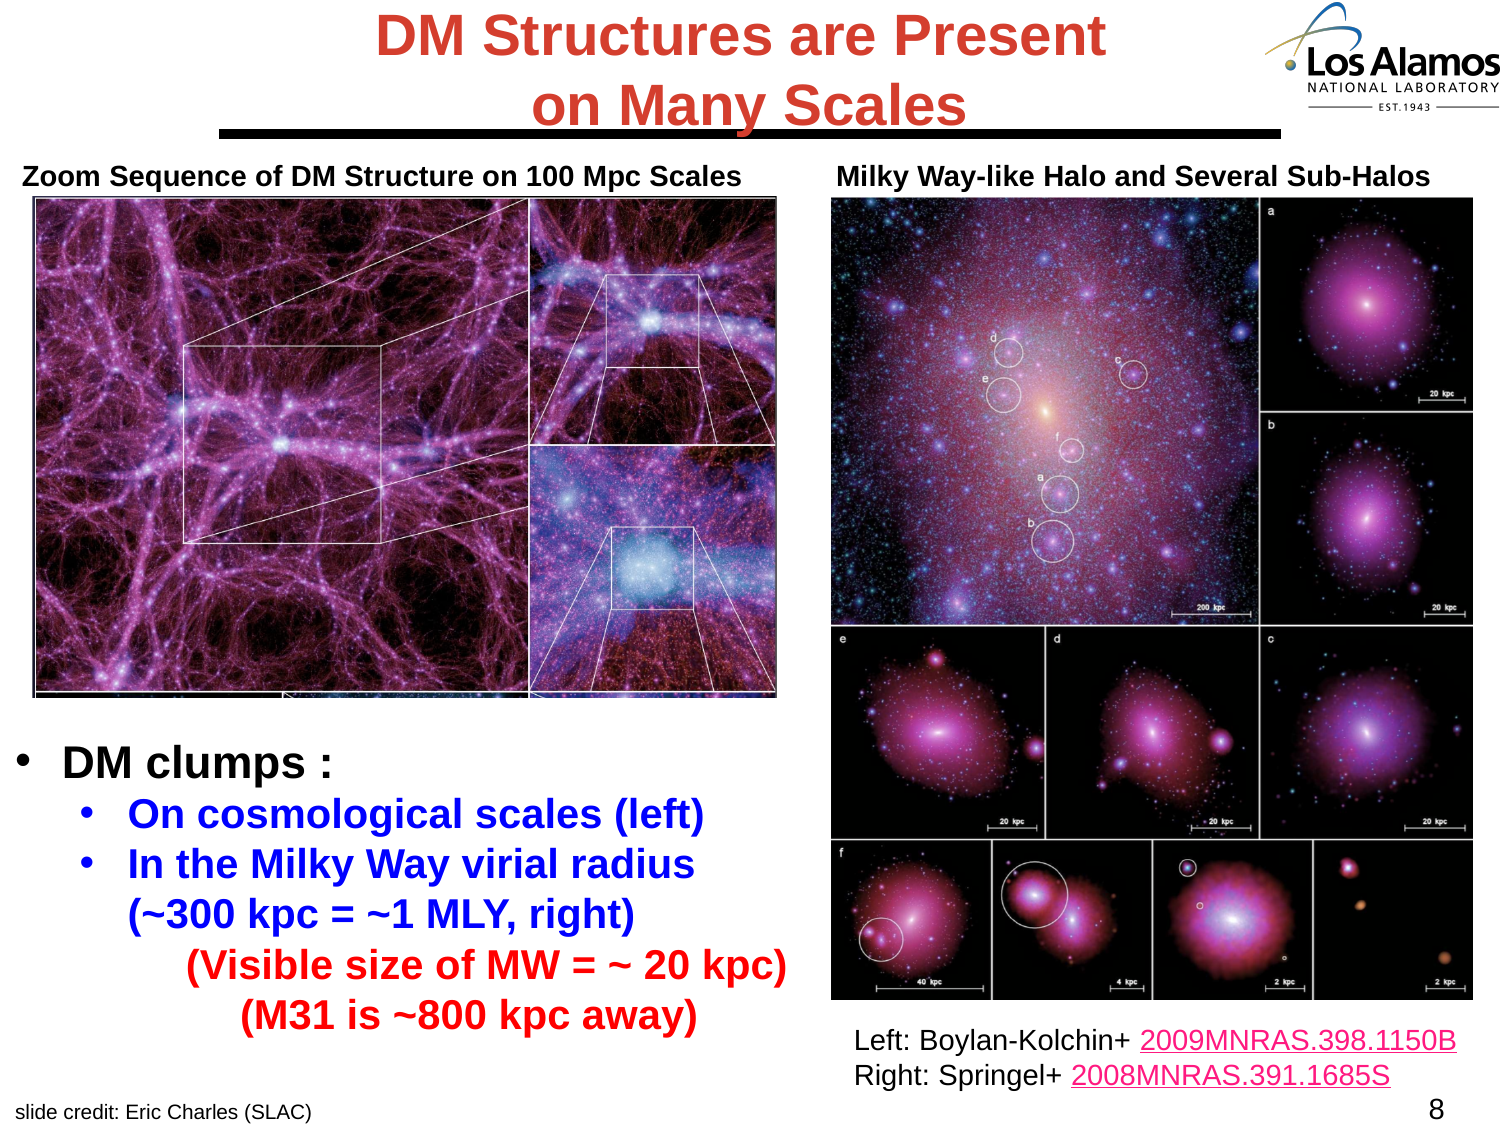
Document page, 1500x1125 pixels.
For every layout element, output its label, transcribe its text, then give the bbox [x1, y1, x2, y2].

text_box Zoom Sequence of DM Structure on 100 Mpc Scales [6, 149, 821, 201]
text_box Left: Boylan-Kolchin+ 2009MNRAS.398.1150B Right: Springel+ 2008MNRAS.391.1685S [838, 1013, 1500, 1100]
text_box DM clumps : On cosmological scales (left) In the Milky Way virial radius (~300 kpc = ~1 MLY, right) (Visible size of MW = ~ 20 kpc) (M31 is ~800 kpc away) [0, 724, 810, 1059]
title DM Structures are Present on Many Scales [256, 24, 1244, 111]
picture [1265, 2, 1500, 111]
slide_number 8 [1413, 1091, 1500, 1125]
text_box Milky Way-like Halo and Several Sub-Halos [821, 149, 1500, 201]
text_box slide credit: Eric Charles (SLAC) [0, 1085, 871, 1113]
picture [830, 196, 1473, 1000]
picture [32, 196, 777, 699]
